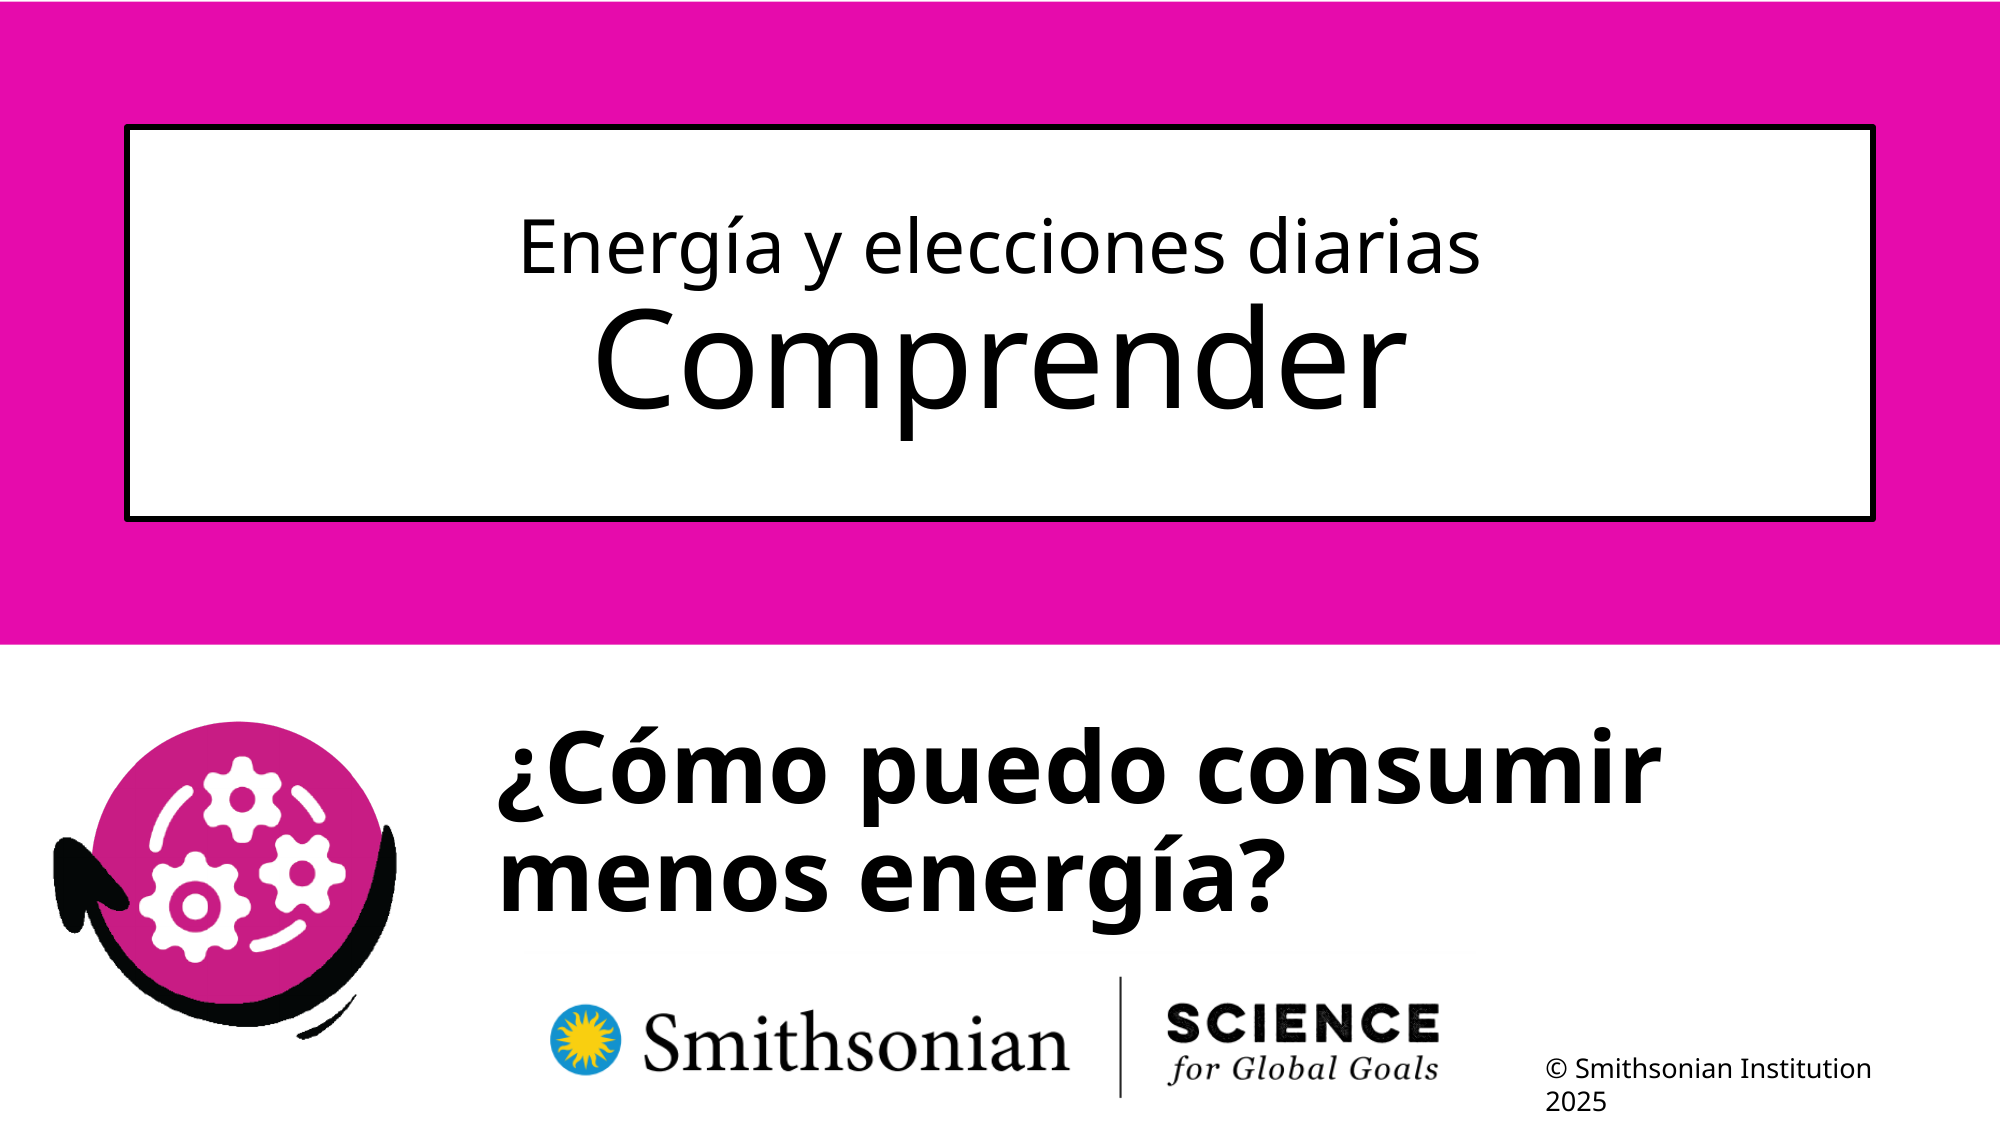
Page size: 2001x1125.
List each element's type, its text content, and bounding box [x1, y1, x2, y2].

subtitle ¿Cómo puedo consumir menos energía? [481, 709, 1964, 810]
picture [524, 951, 1476, 1105]
picture [31, 720, 430, 1065]
title Energía y elecciones diarias Comprender [124, 124, 1876, 522]
